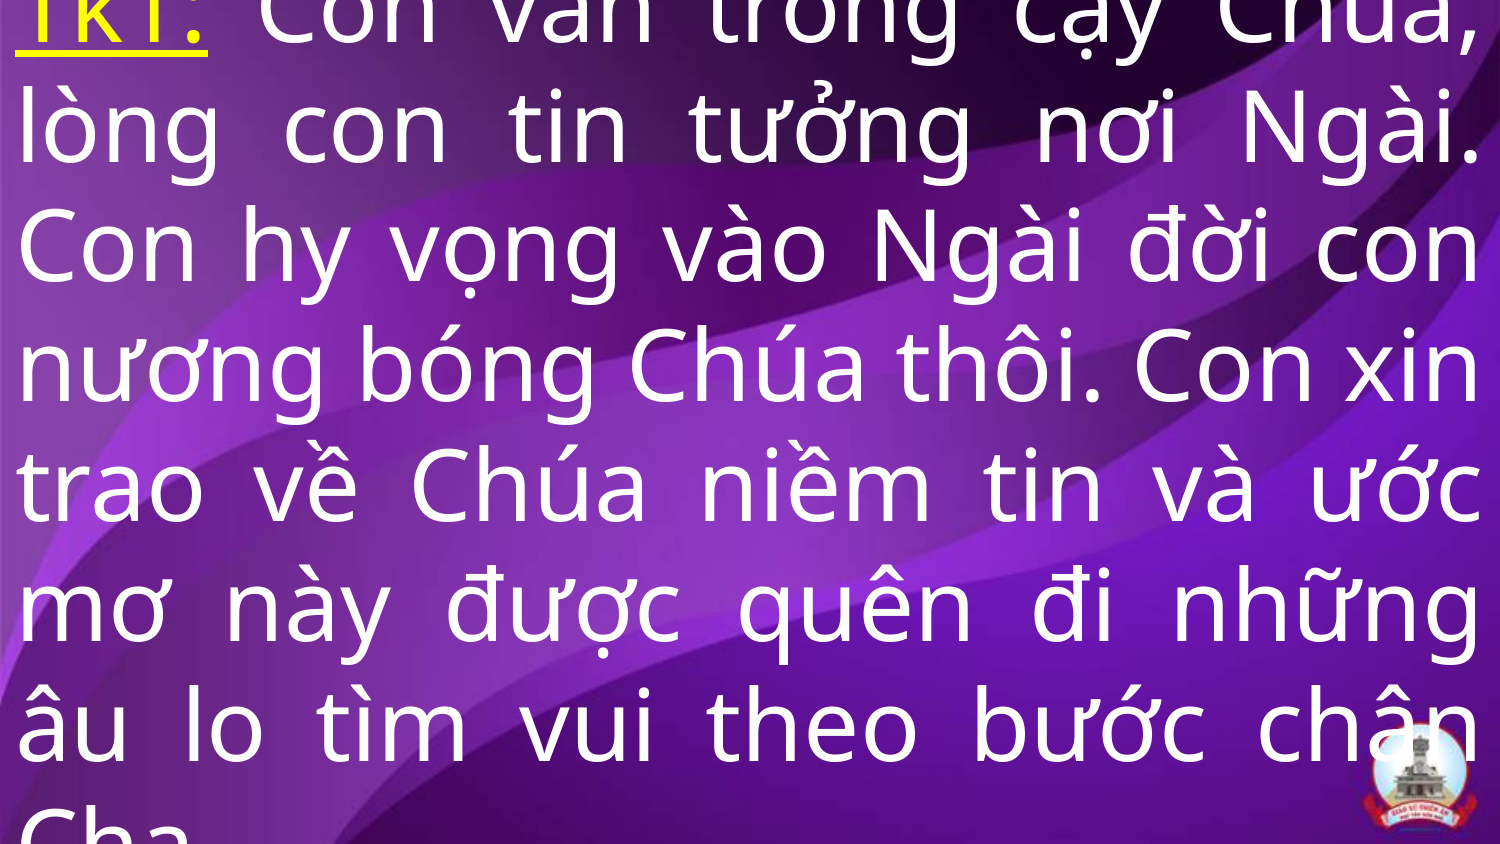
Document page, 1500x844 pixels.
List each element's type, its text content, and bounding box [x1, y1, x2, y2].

title Tk1: Con vẫn trông cậy Chúa, lòng con tin tưởng nơi Ngài. Con hy vọng vào Ngài đời con nương bóng Chúa thôi. Con xin trao về Chúa niềm tin và ước mơ này được quên đi những âu lo tìm vui theo bước chân Cha. [0, 0, 1500, 844]
